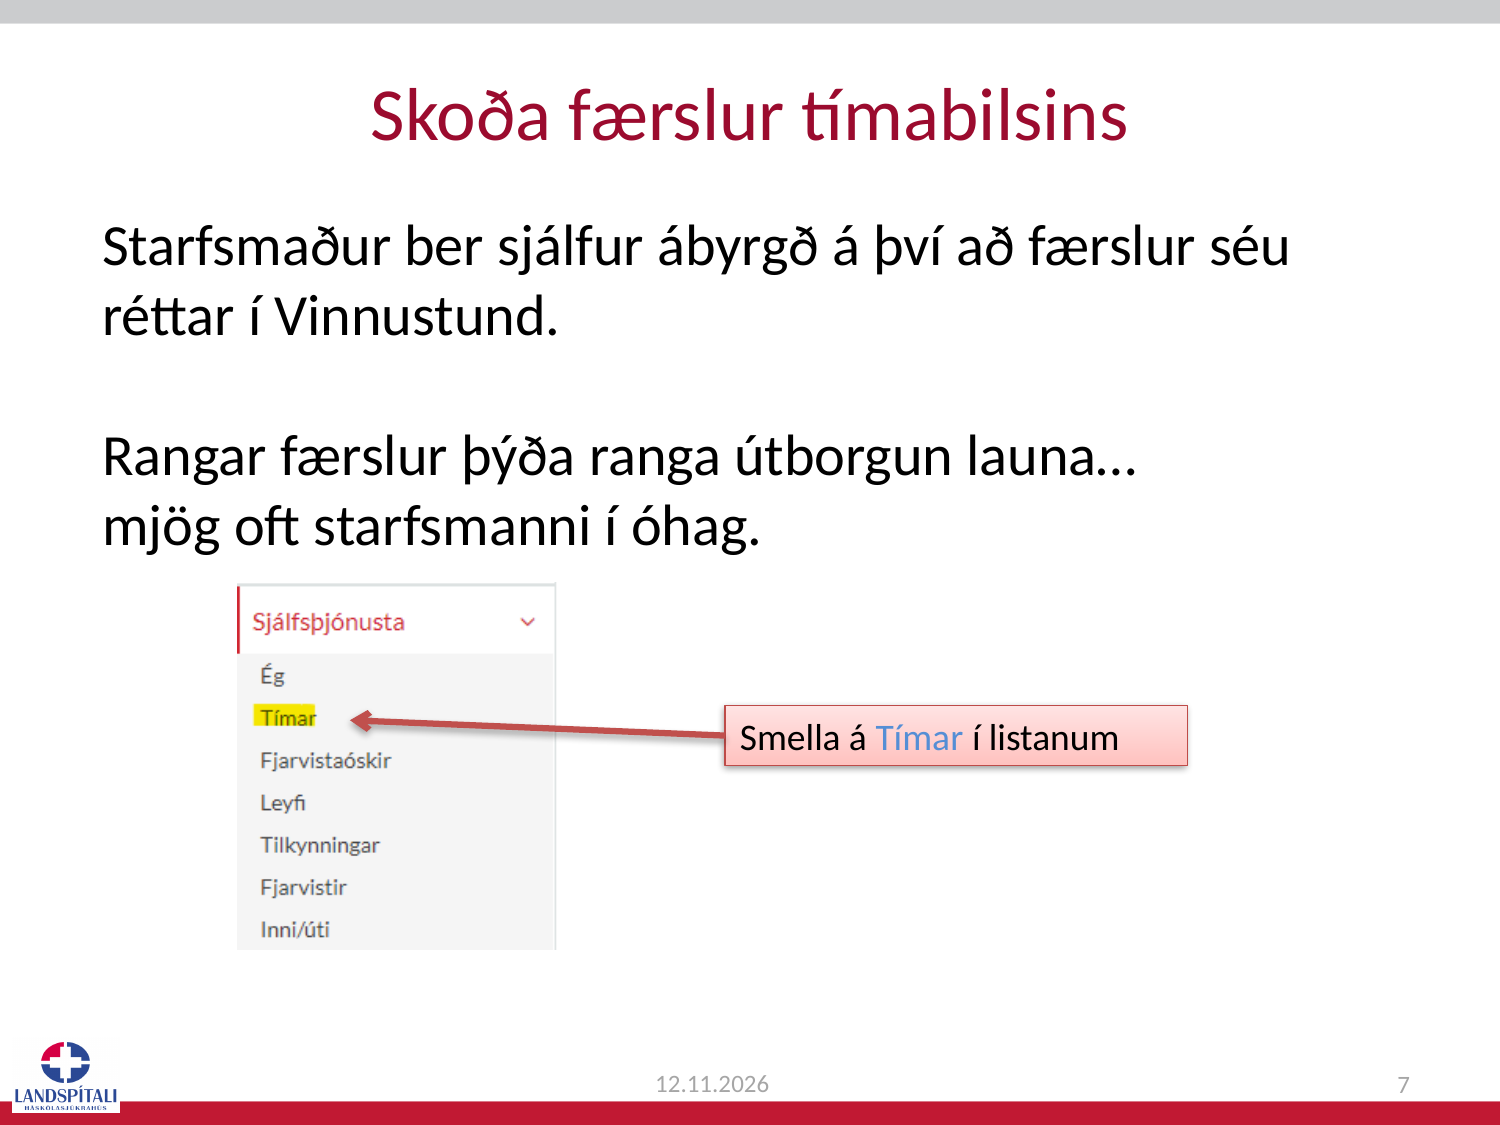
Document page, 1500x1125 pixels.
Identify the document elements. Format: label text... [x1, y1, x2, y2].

picture [237, 582, 559, 951]
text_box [349, 719, 726, 737]
text_box Smella á Tímar í listanum [724, 705, 1188, 766]
picture [12, 1037, 120, 1113]
title Skoða færslur tímabilsins [74, 44, 1426, 176]
text_box Starfsmaður ber sjálfur ábyrgð á því að færslur séu réttar í Vinnustund. Rangar færslur þýða ranga útborgun launa… mjög oft starfsmanni í óhag. [87, 200, 1413, 565]
